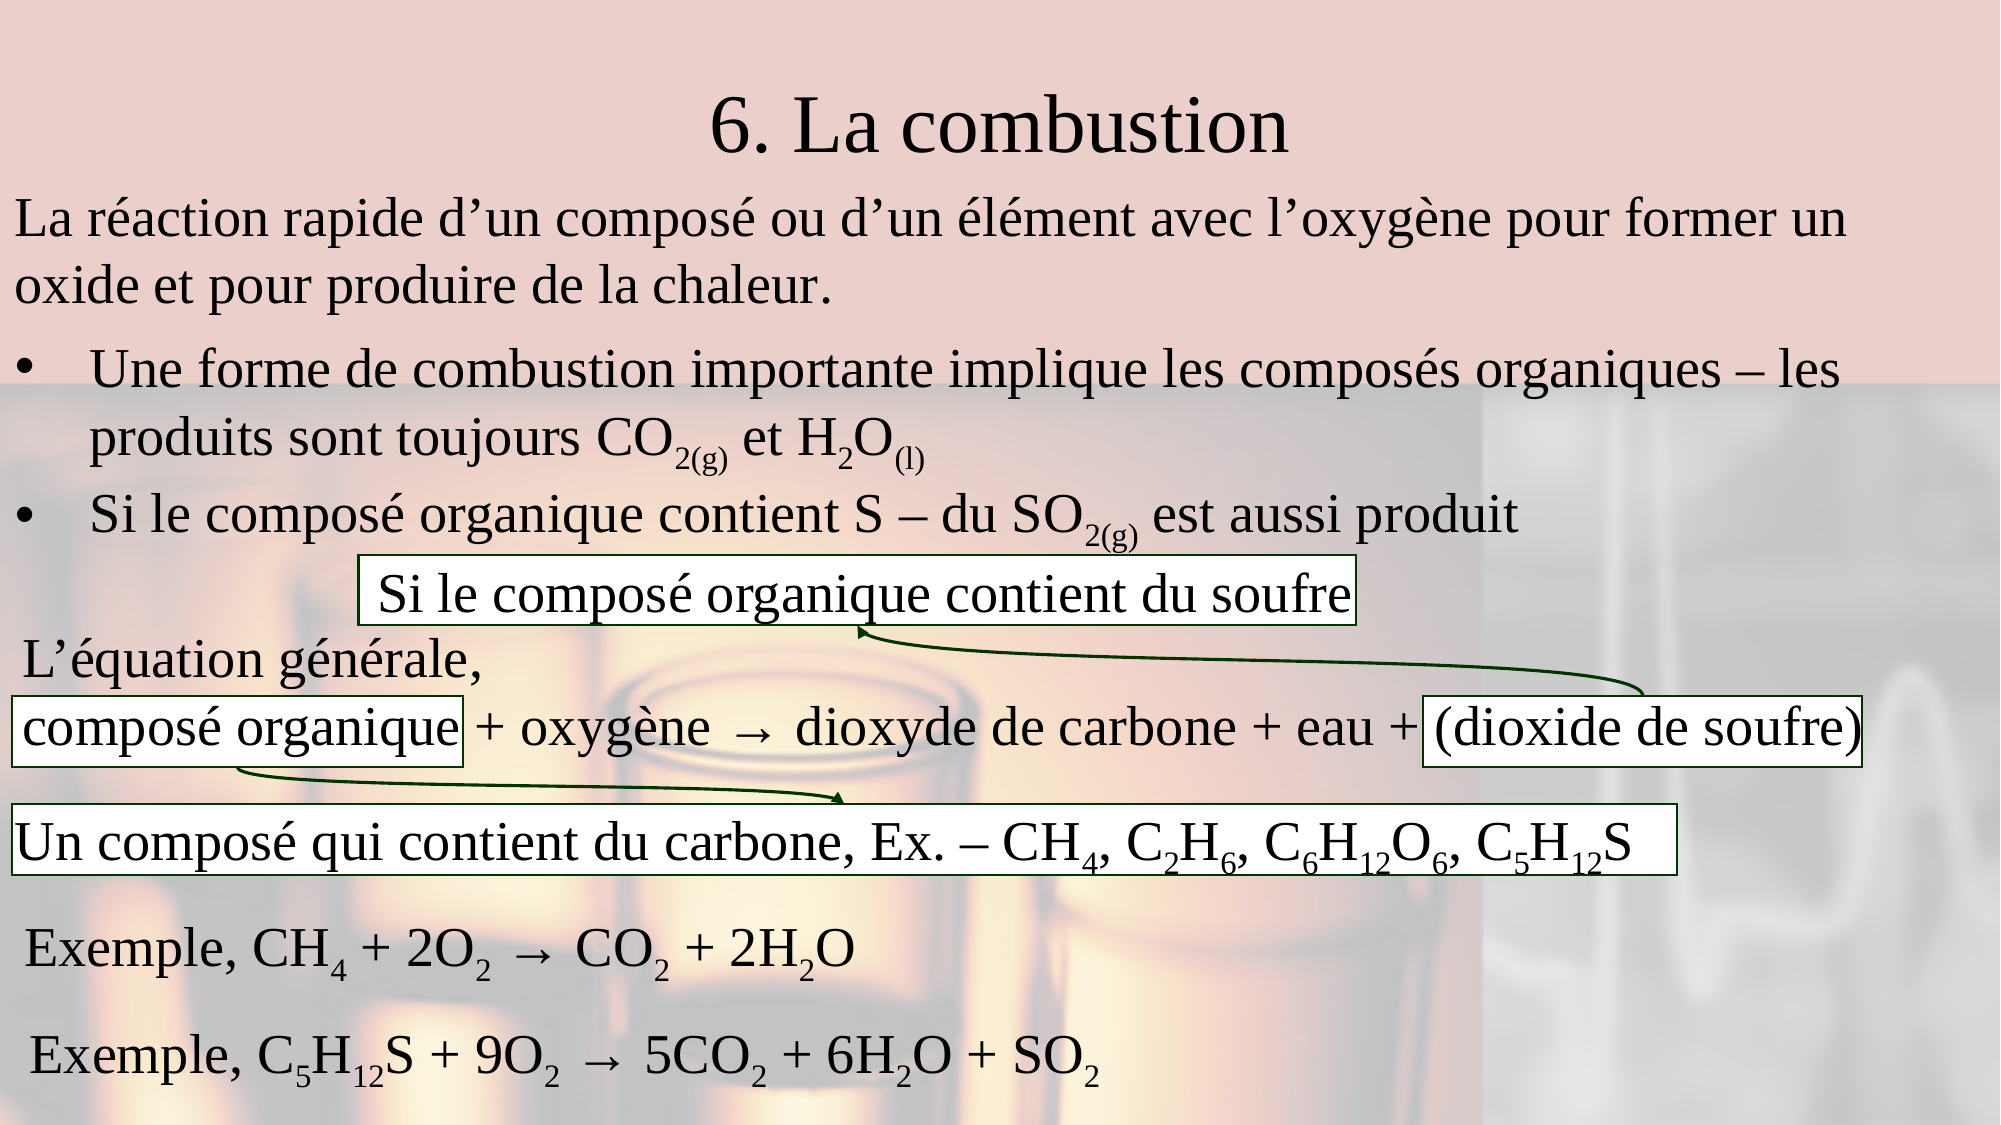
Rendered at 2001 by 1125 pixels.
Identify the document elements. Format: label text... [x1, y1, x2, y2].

text_box [11, 764, 464, 768]
text_box L’équation générale, composé organique + oxygène → dioxyde de carbone + eau + (dioxide de soufre) [560, 632, 1214, 764]
text_box Un composé qui contient du carbone, Ex. – CH4, C2H6, C6H12O6, C5H12S [0, 797, 522, 889]
text_box Si le composé organique contient du soufre [1286, 548, 1369, 632]
text_box L’équation générale, composé organique + oxygène → dioxyde de carbone + eau + (dioxide de soufre) [7, 614, 522, 764]
text_box Exemple, C5H12S + 9O2 → 5CO2 + 6H2O + SO2 [14, 1009, 1116, 1101]
text_box [357, 560, 362, 614]
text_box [522, 481, 560, 1090]
text_box Une forme de combustion importante implique les composés organiques – les produits sont toujours CO2(g) et H2O(l) Si le composé organique contient S – du SO2(g) est aussi produit [0, 324, 1214, 560]
text_box Si le composé organique contient du soufre [560, 548, 1214, 632]
text_box Un composé qui contient du carbone, Ex. – CH4, C2H6, C6H12O6, C5H12S [1286, 797, 1697, 889]
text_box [1214, 268, 1286, 1054]
text_box Exemple, CH4 + 2O2 → CO2 + 2H2O [560, 903, 871, 995]
text_box Un composé qui contient du carbone, Ex. – CH4, C2H6, C6H12O6, C5H12S [560, 797, 1214, 889]
text_box L’équation générale, composé organique + oxygène → dioxyde de carbone + eau + (dioxide de soufre) [1286, 614, 1881, 764]
text_box [1422, 764, 1863, 768]
text_box Si le composé organique contient du soufre [362, 548, 522, 632]
text_box Une forme de combustion importante implique les composés organiques – les produits sont toujours CO2(g) et H2O(l) Si le composé organique contient S – du SO2(g) est aussi produit [1286, 324, 1987, 560]
text_box La réaction rapide d’un composé ou d’un élément avec l’oxygène pour former un oxide et pour produire de la chaleur. [0, 172, 1987, 323]
text_box Exemple, CH4 + 2O2 → CO2 + 2H2O [9, 903, 522, 995]
title 6. La combustion [137, 59, 1863, 172]
